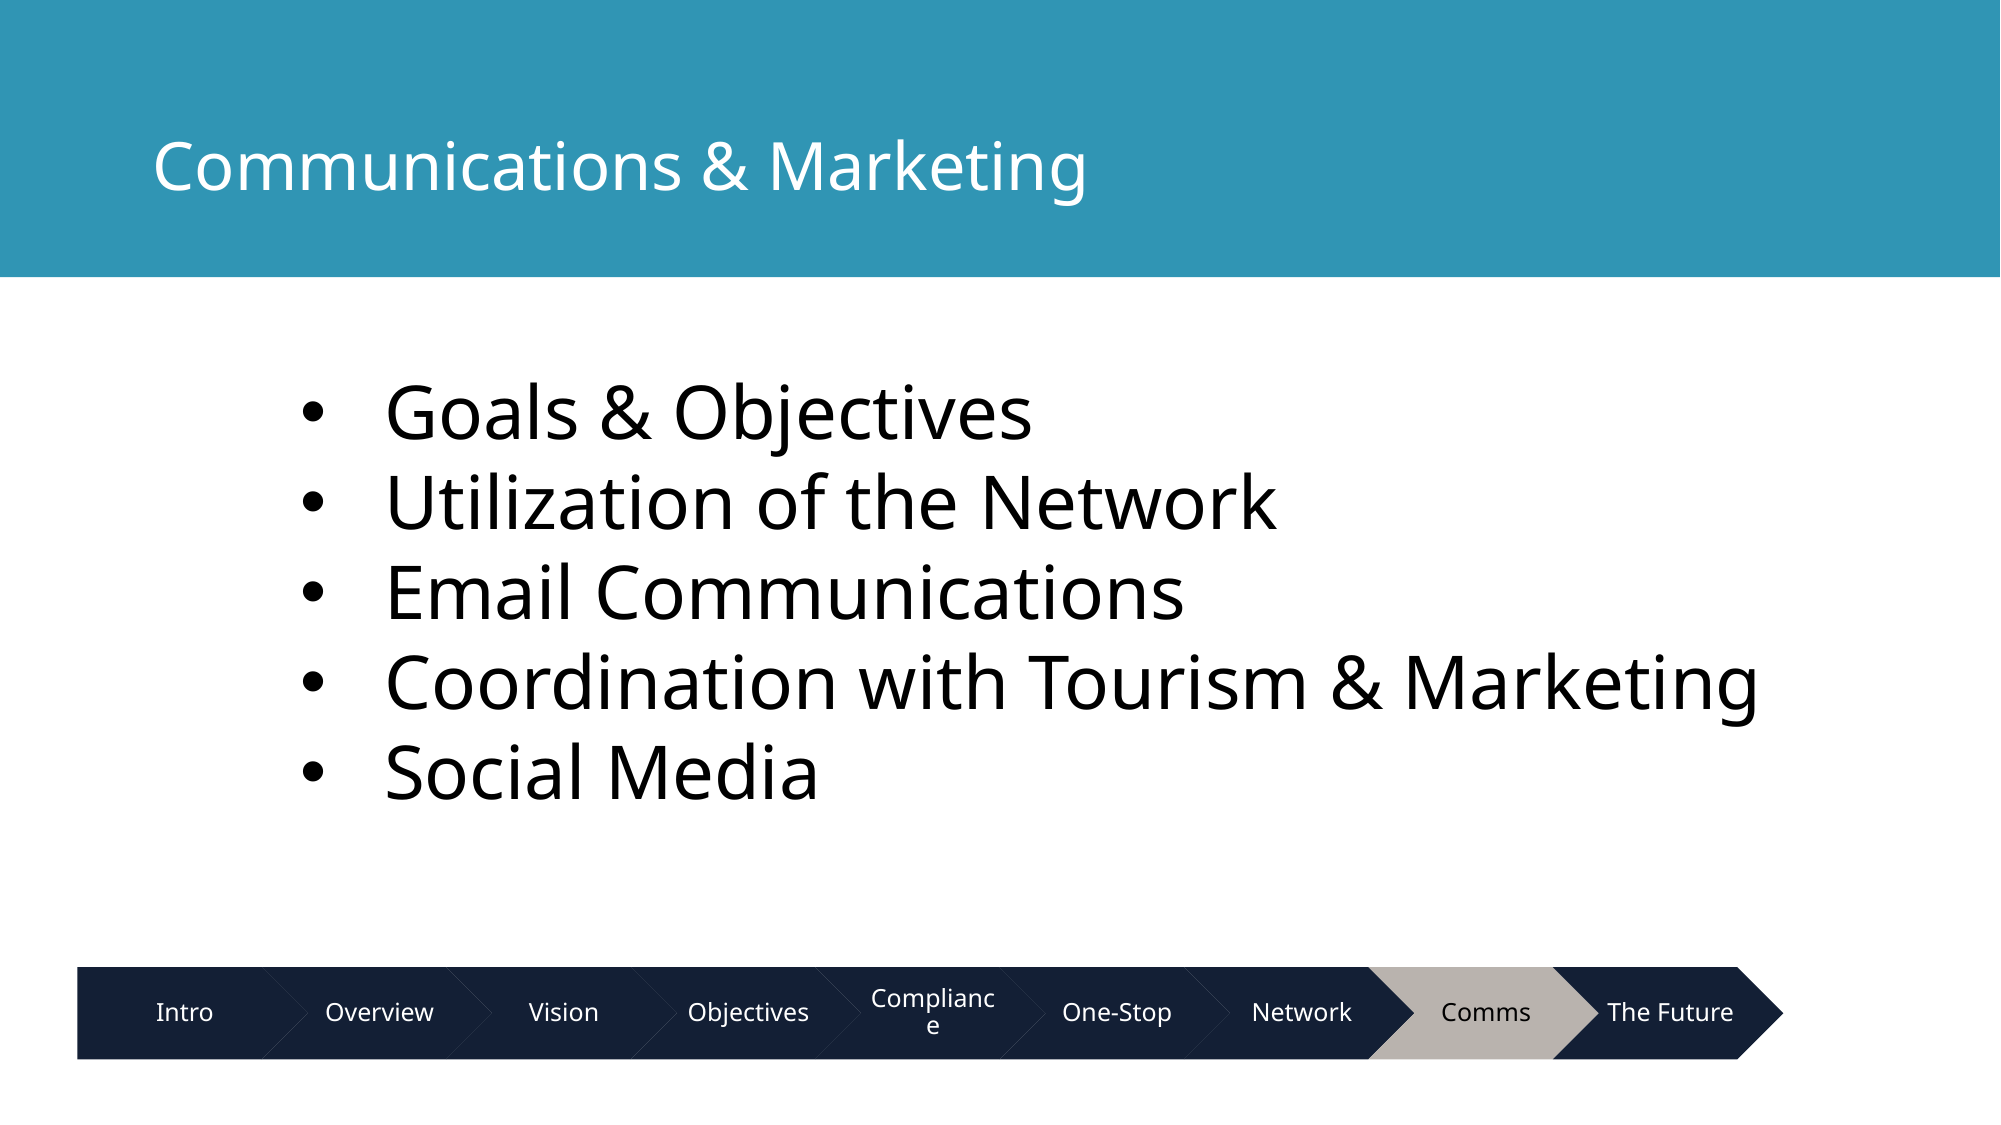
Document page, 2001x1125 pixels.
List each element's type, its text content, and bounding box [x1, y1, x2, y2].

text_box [76, 922, 1785, 1104]
list Goals & Objectives Utilization of the Network Email Communications Coordination with Tourism & Marketing Social Media [285, 368, 1785, 877]
title Communications & Marketing [137, 59, 1863, 278]
